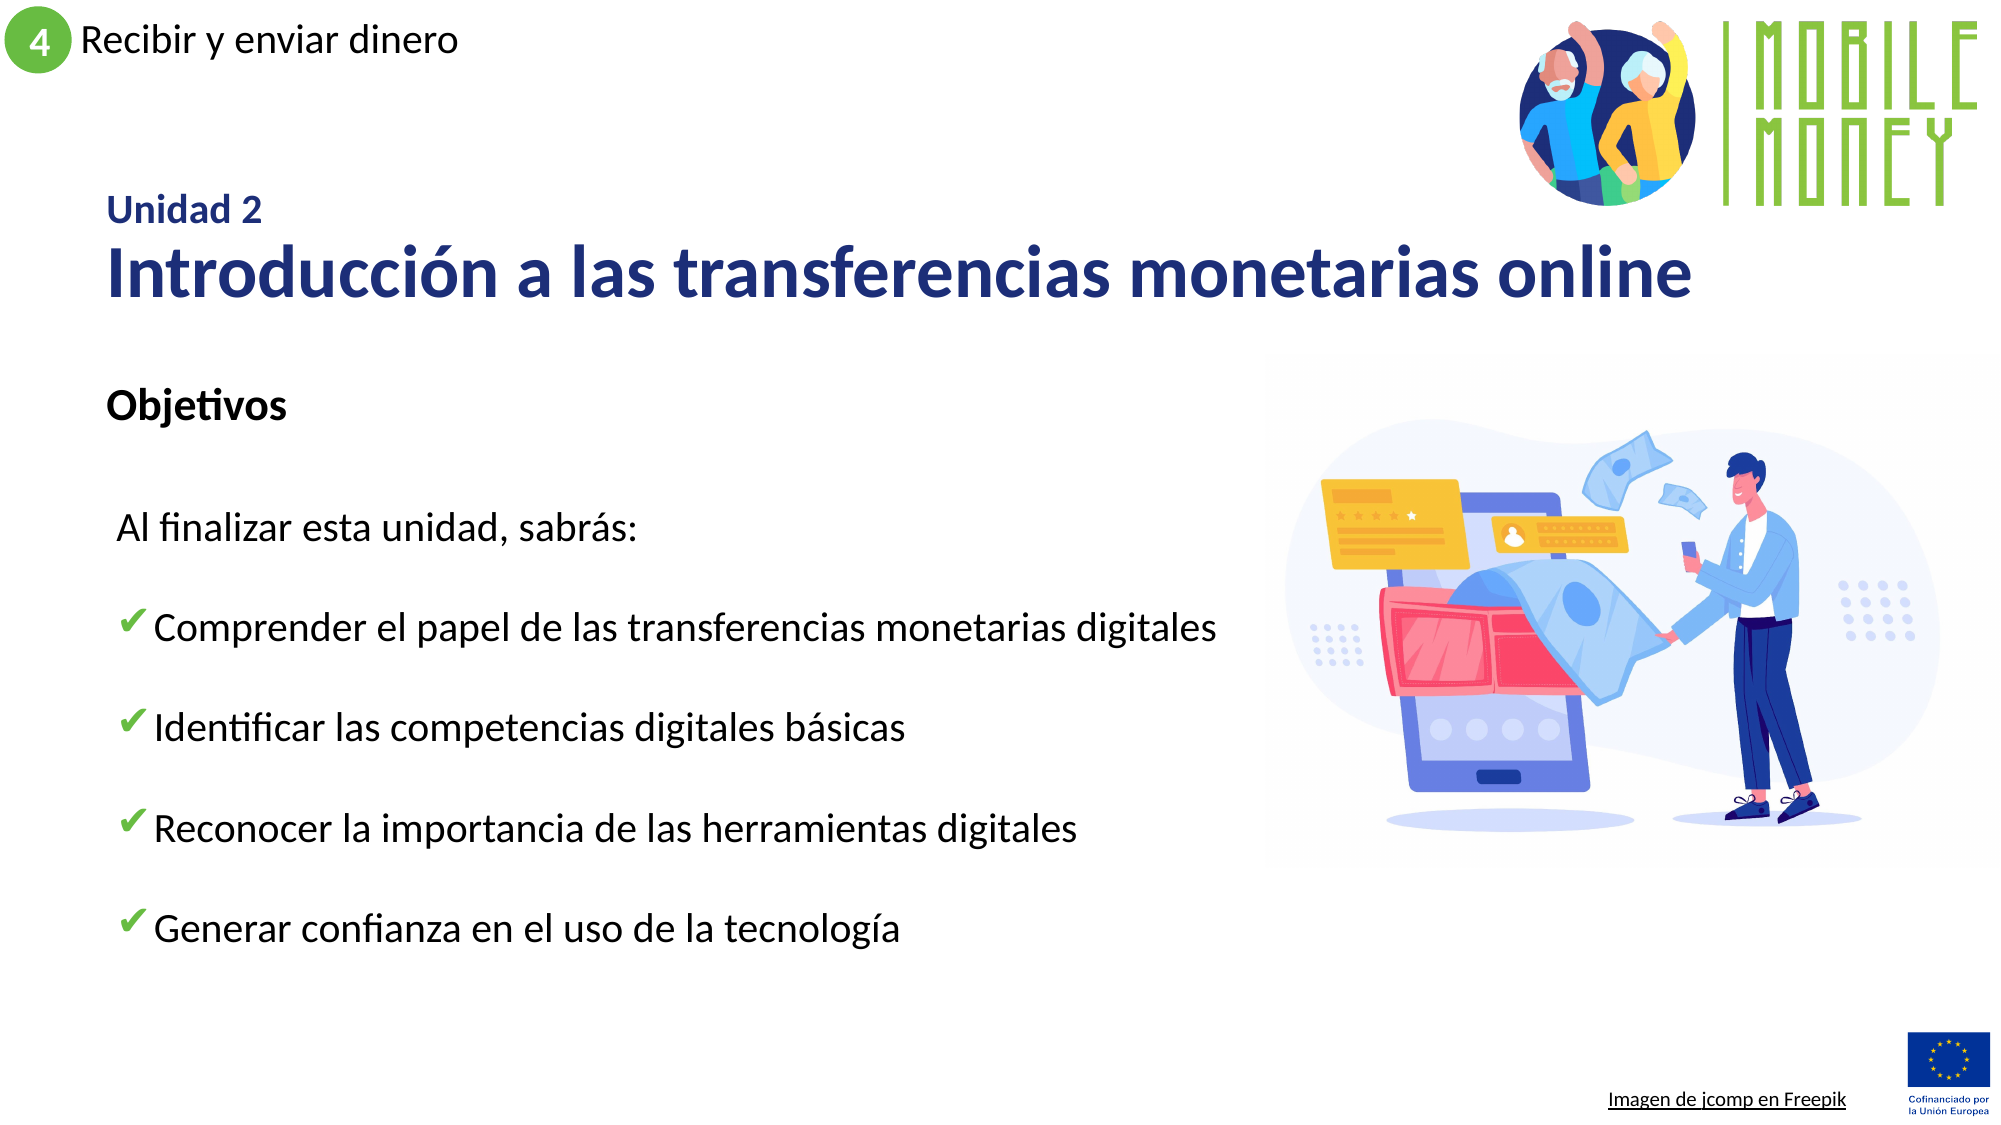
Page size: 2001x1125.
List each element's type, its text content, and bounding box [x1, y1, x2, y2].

picture [1265, 354, 2000, 868]
text_box 4 [4, 6, 65, 74]
list Al finalizar esta unidad, sabrás: Comprender el papel de las transferencias monetarias digitales Identificar las competencias digitales básicas Reconocer la importancia de las herramientas digitales Generar confianza en el uso de la tecnología [101, 467, 1266, 1125]
text_box Imagen de jcomp en Freepik [1548, 1078, 1862, 1119]
text_box Recibir y enviar dinero [65, 6, 1266, 74]
list Objetivos [91, 354, 938, 437]
picture [1519, 0, 1977, 228]
title Unidad 2 Introducción a las transferencias monetarias online [91, 177, 1817, 324]
picture [1898, 1022, 2000, 1125]
